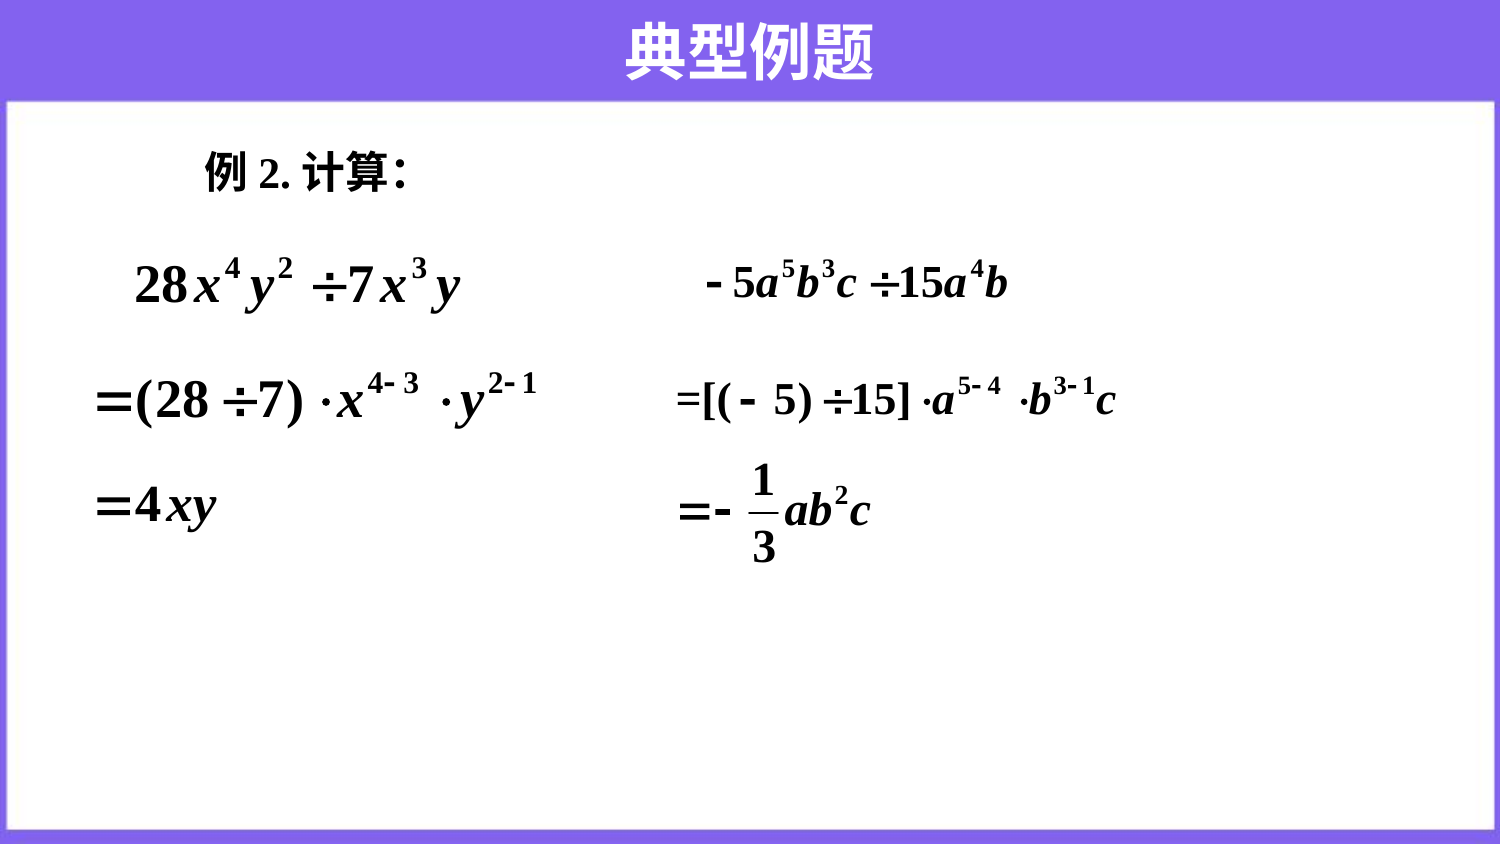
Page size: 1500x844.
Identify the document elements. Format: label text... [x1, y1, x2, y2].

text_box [672, 369, 1122, 431]
title 典型例题 [103, 0, 1397, 102]
picture [0, 0, 1500, 844]
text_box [130, 248, 467, 321]
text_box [703, 251, 1013, 304]
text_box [88, 363, 541, 436]
text_box 例2.计算： [88, 111, 432, 205]
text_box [672, 452, 877, 568]
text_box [88, 480, 222, 540]
